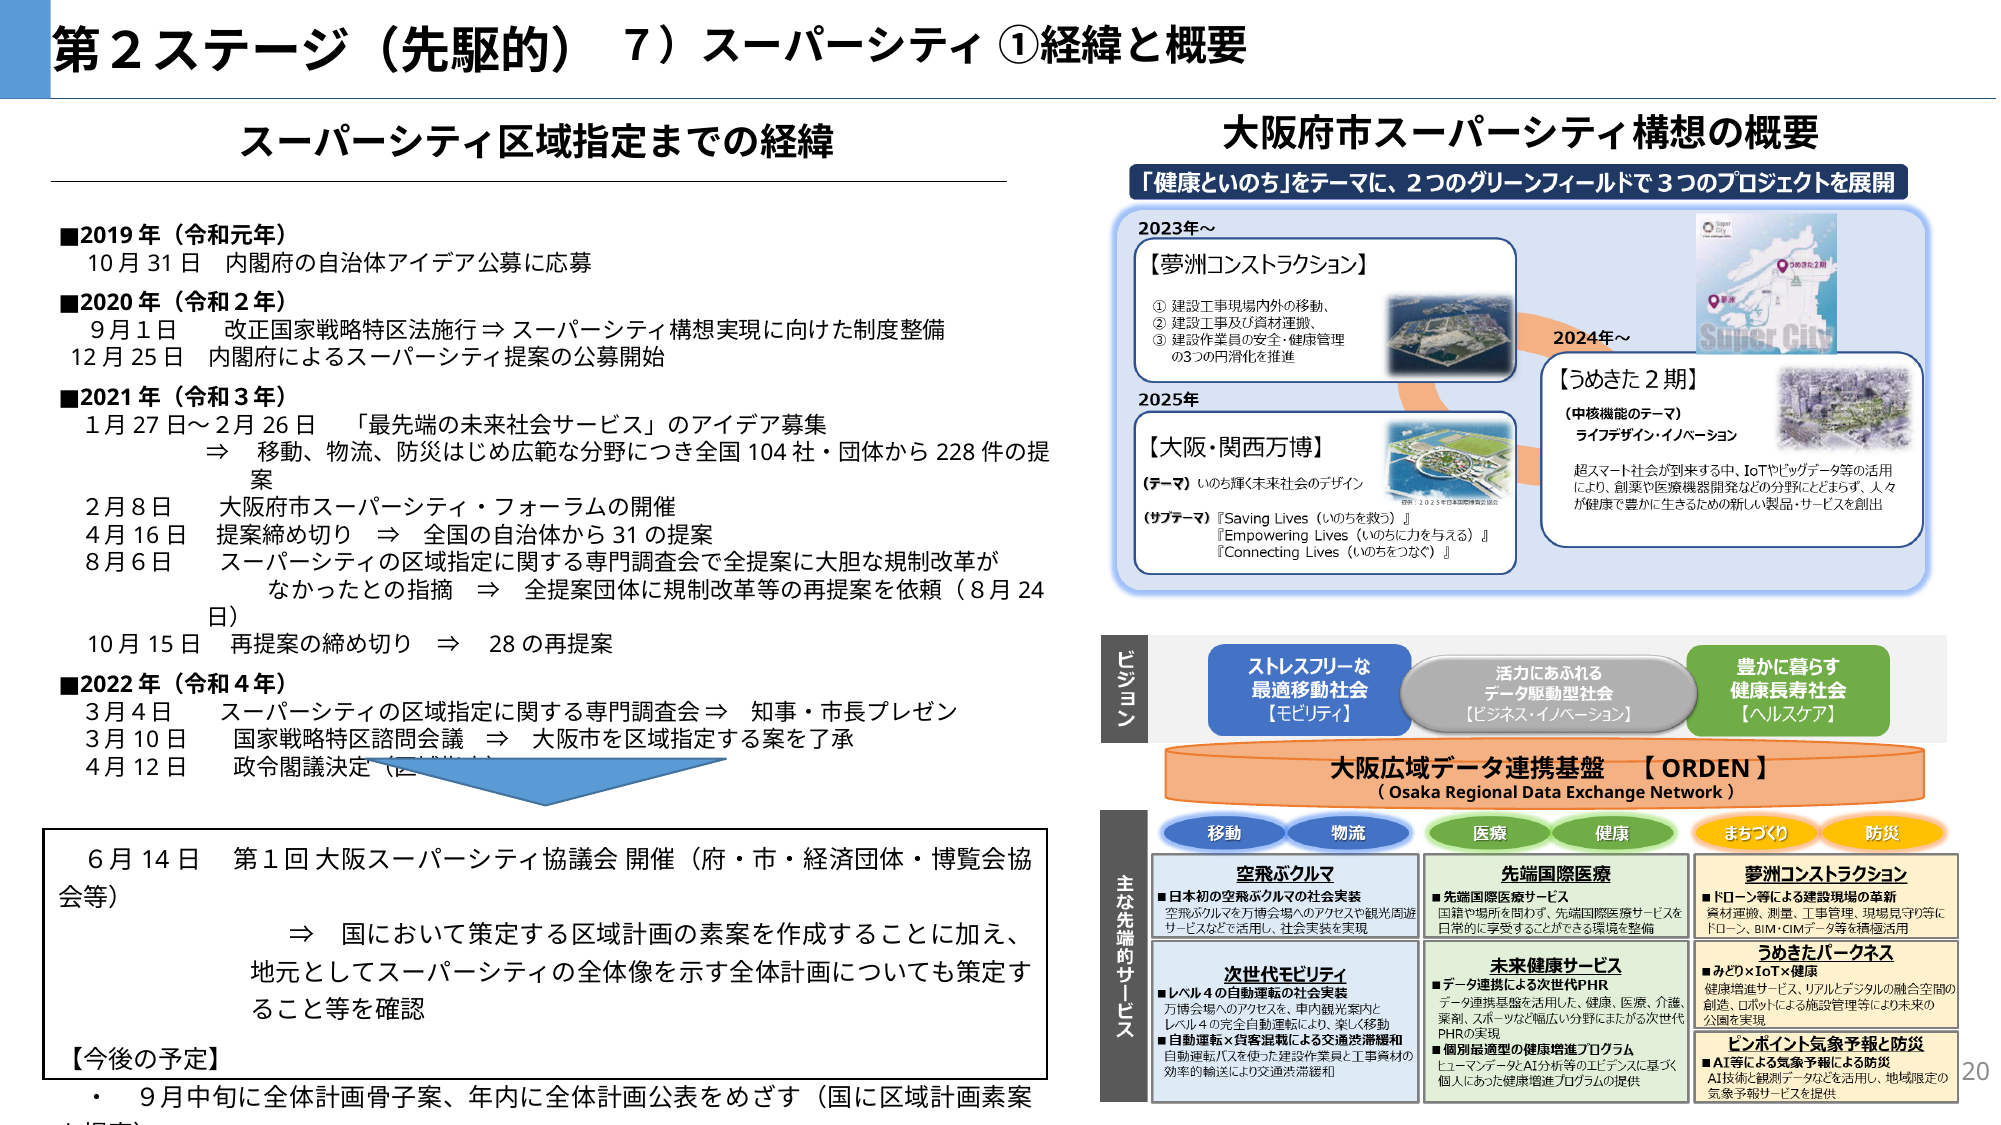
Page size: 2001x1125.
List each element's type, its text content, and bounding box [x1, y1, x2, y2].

text_box [364, 757, 727, 807]
text_box ６月14日 第１回 大阪スーパーシティ協議会 開催（府・市・経済団体・博覧会協会等） ⇒ 国において策定する区域計画の素案を作成することに加え、地元としてスーパーシティの全体像を示す全体計画についても策定すること等を確認 【今後の予定】 ・ ９月中旬に全体計画骨子案、年内に全体計画公表をめざす（国に区域計画素案を提案） ・ 今冬以降、国が区域会議を立ち上げ、区域計画案について検討する予定 [42, 828, 1048, 1080]
picture [1100, 635, 1963, 1109]
text_box スーパーシティ区域指定までの経緯 [223, 110, 850, 170]
text_box ■2019年（令和元年） 10月31日 内閣府の自治体アイデア公募に応募 ■2020年（令和２年） ９月１日 改正国家戦略特区法施行 ⇒ スーパーシティ構想実現に向けた制度整備 12月25日 内閣府によるスーパーシティ提案の公募開始 ■2021年（令和３年） １月27日～２月26日 「最先端の未来社会サービス」のアイデア募集 ⇒ 移動、物流、防災はじめ広範な分野につき全国104社・団体から228件の提案 ２月８日 大阪府市スーパーシティ・フォーラムの開催 ４月16日 提案締め切り ⇒ 全国の自治体から31の提案 ８月６日 スーパーシティの区域指定に関する専門調査会で全提案に大胆な規制改革が なかったとの指摘 ⇒ 全提案団体に規制改革等の再提案を依頼（８月24日） 10月15日 再提案の締め切り ⇒ 28の再提案 ■2022年（令和４年） ３月４日 スーパーシティの区域指定に関する専門調査会 ⇒ 知事・市長プレゼン ３月10日 国家戦略特区諮問会議 ⇒ 大阪市を区域指定する案を了承 ４月12日 政令閣議決定（区域指定） [43, 213, 1066, 735]
text_box 大阪府市スーパーシティ構想の概要 [1208, 101, 1835, 160]
picture [1104, 160, 1938, 603]
text_box [0, 0, 52, 98]
slide_number 20 [1963, 1042, 2000, 1103]
text_box 第２ステージ（先駆的） [52, 11, 616, 87]
text_box ７）スーパーシティ ①経緯と概要 [601, 11, 1965, 77]
